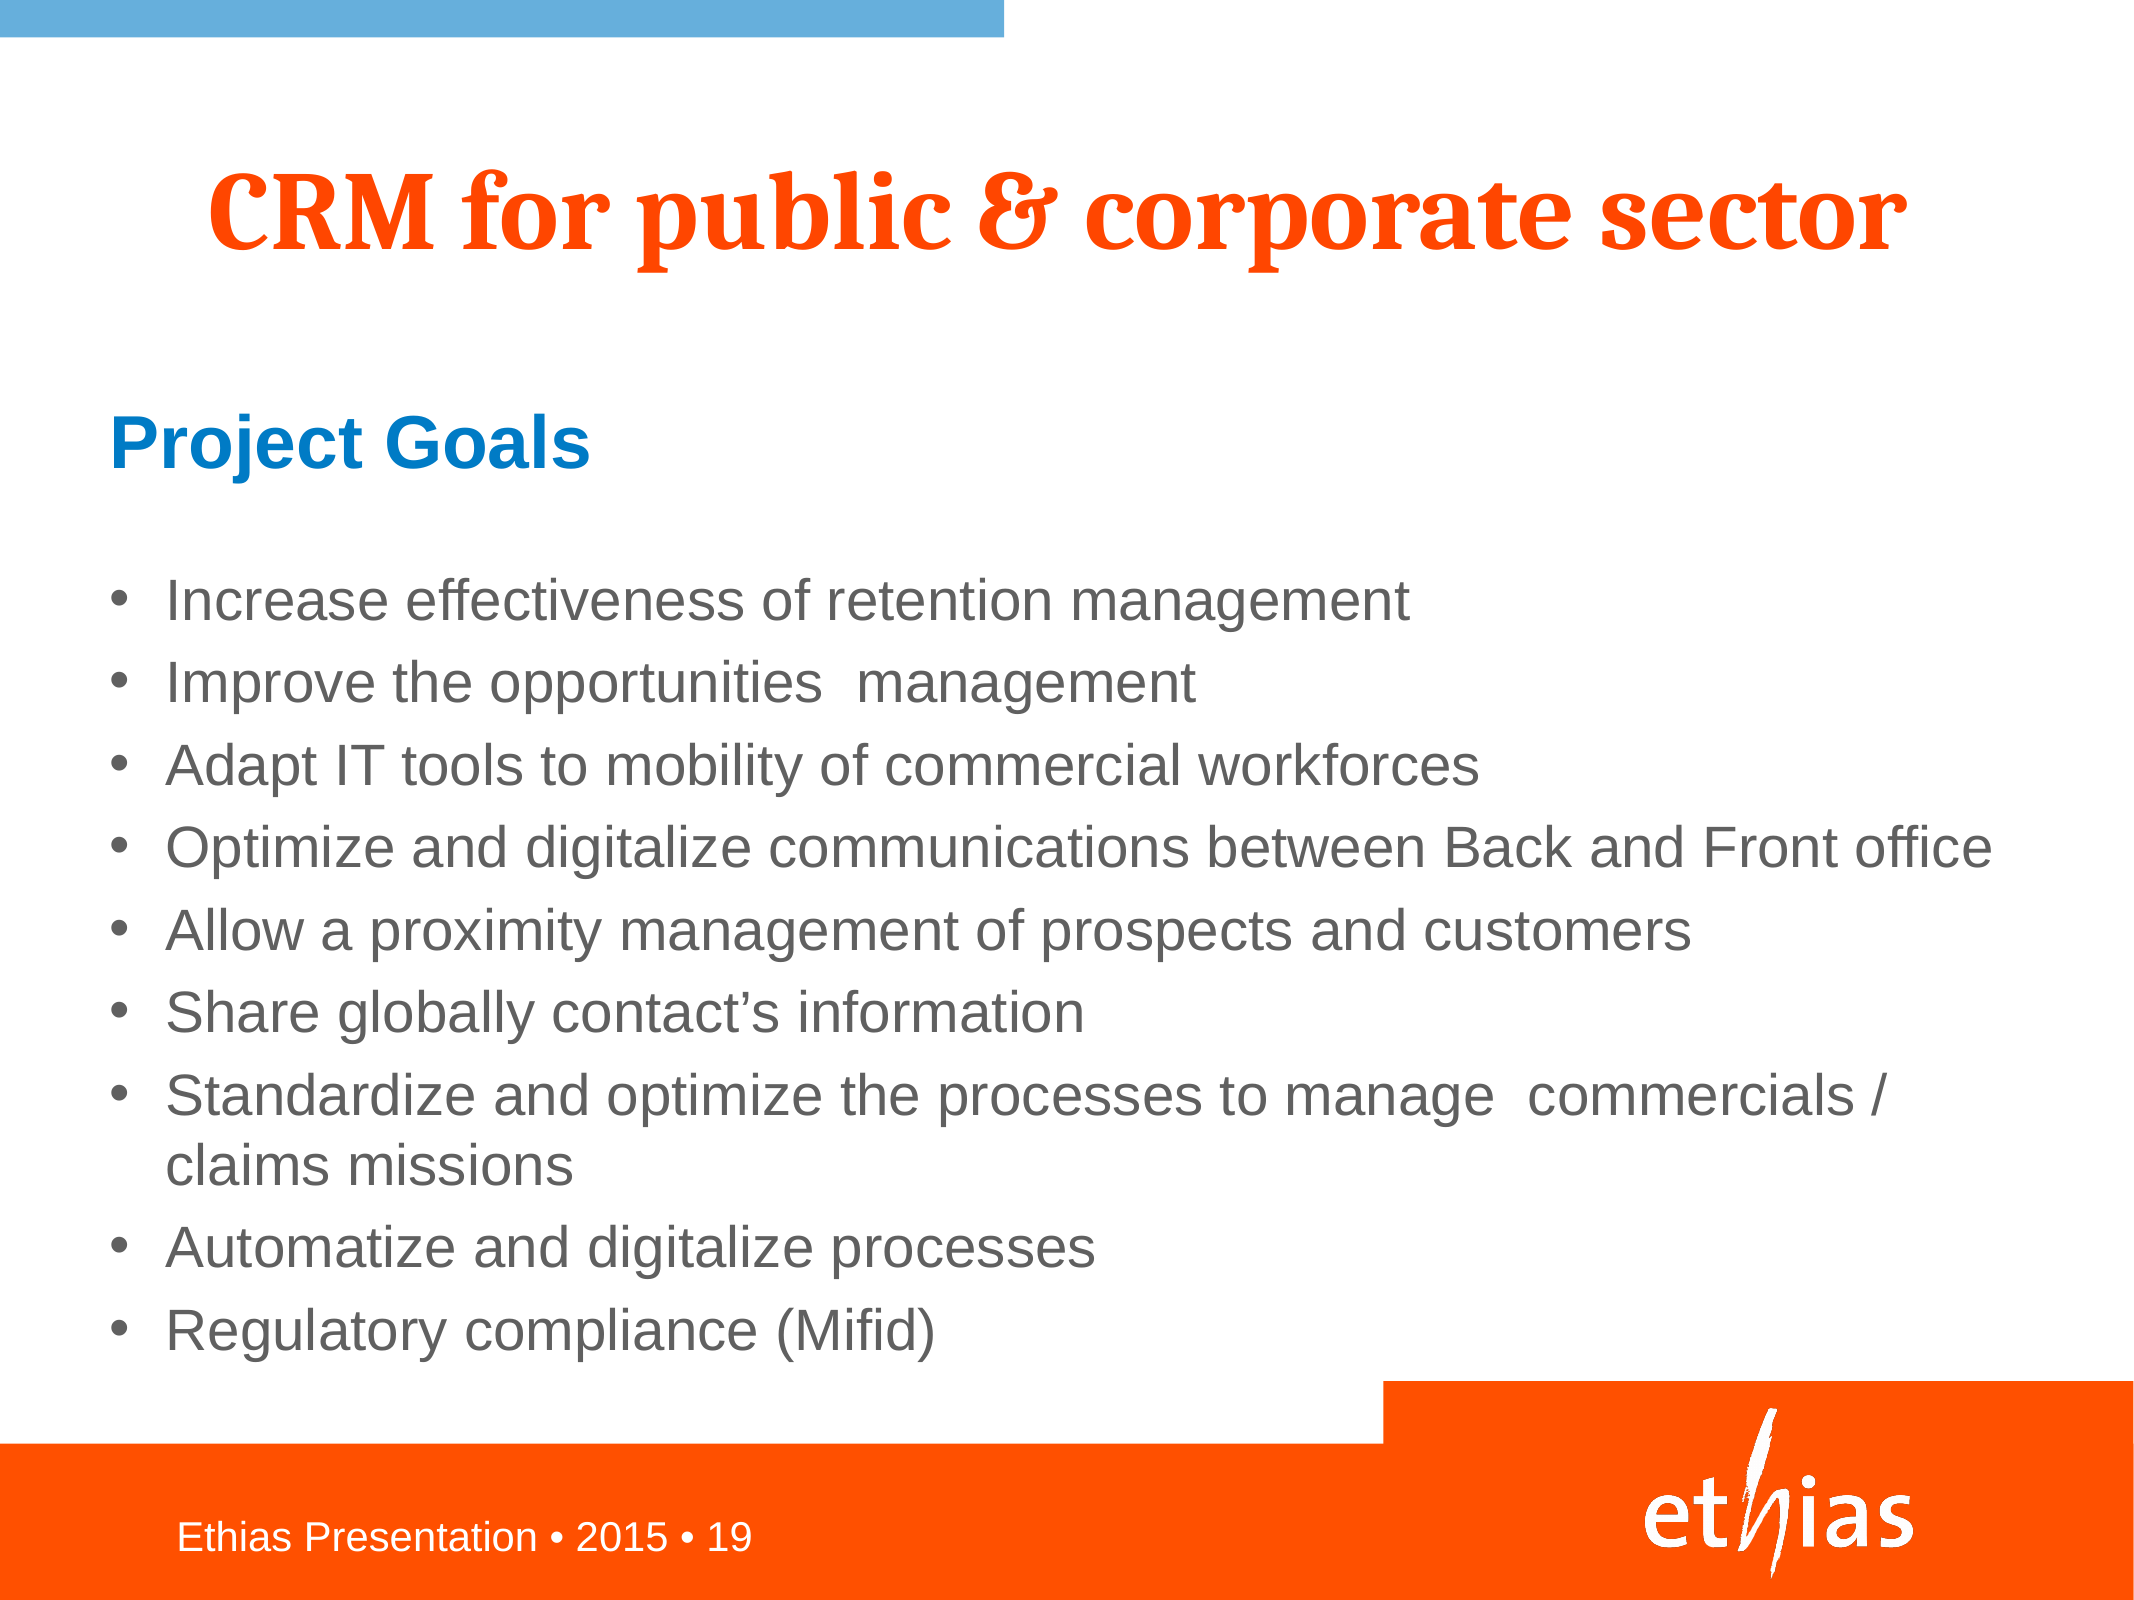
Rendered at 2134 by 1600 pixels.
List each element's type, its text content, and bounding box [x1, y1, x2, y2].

list Project Goals Increase effectiveness of retention management Improve the opportunities management Adapt IT tools to mobility of commercial workforces Optimize and digitalize communications between Back and Front office Allow a proximity management of prospects and customers Share globally contact’s information Standardize and optimize the processes to manage commercials / claims missions Automatize and digitalize processes Regulatory compliance (Mifid) [94, 386, 2032, 1203]
title CRM for public & corporate sector [207, 136, 1977, 251]
picture [1621, 1390, 1941, 1600]
